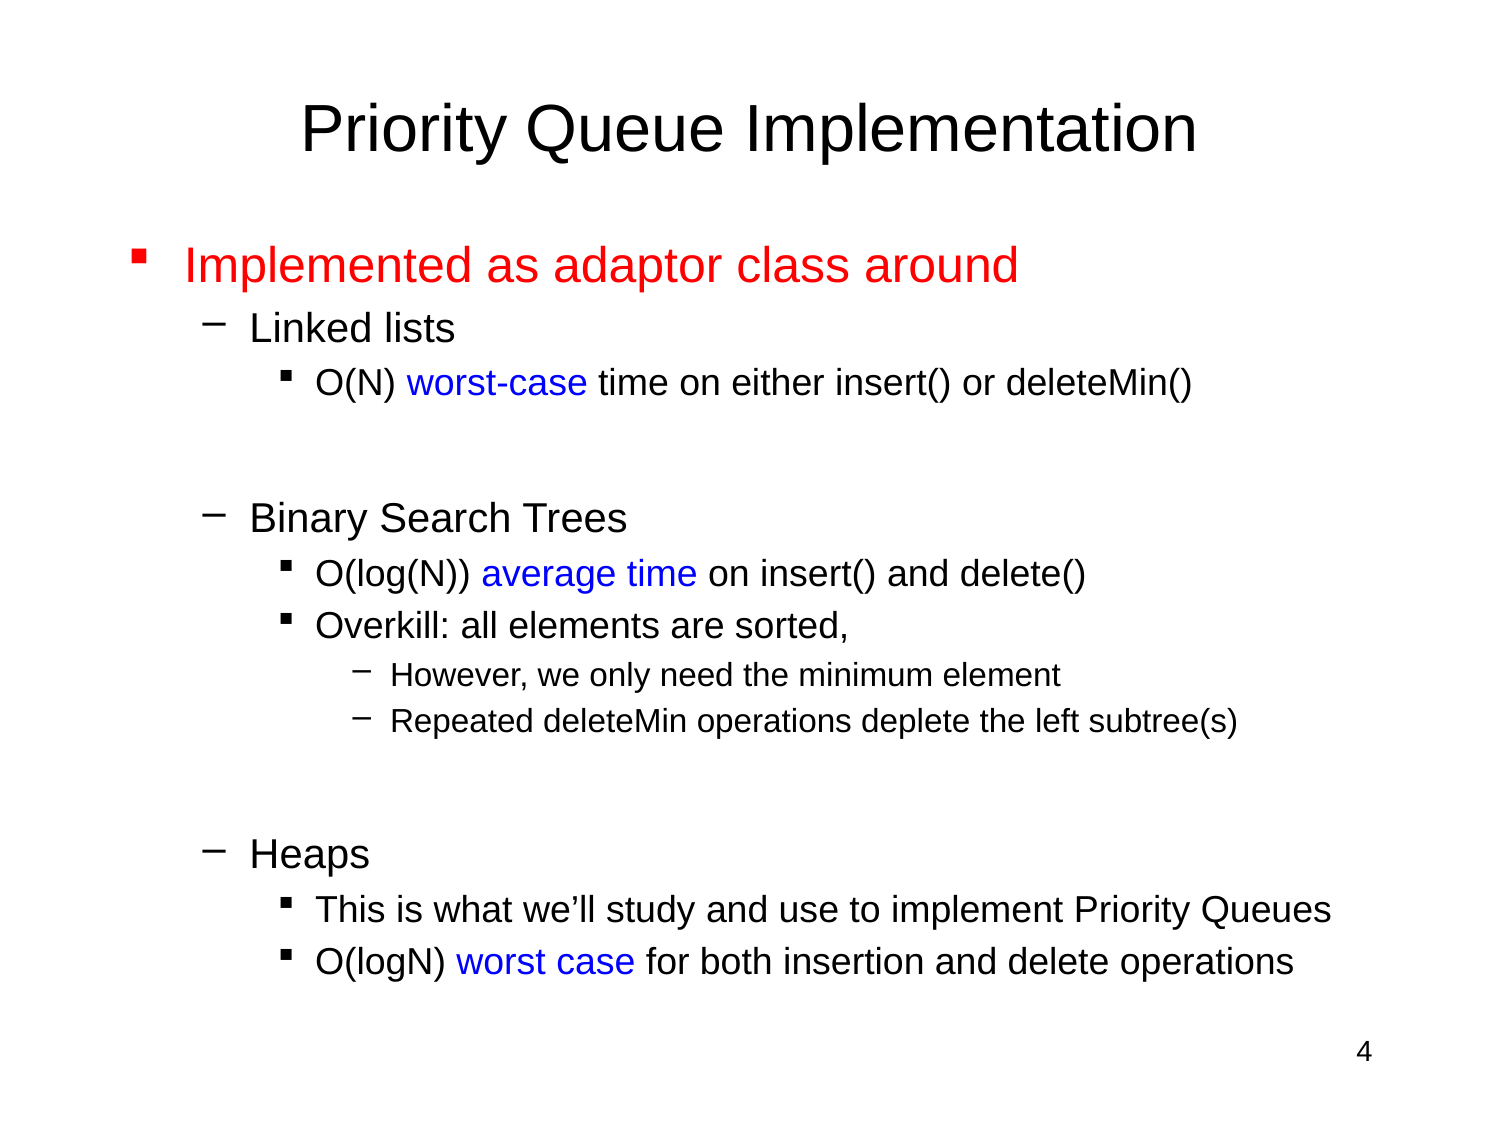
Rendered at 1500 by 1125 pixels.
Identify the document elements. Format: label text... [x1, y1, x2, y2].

slide_number 4 [1074, 1024, 1388, 1101]
title Priority Queue Implementation [112, 62, 1388, 188]
list Implemented as adaptor class around Linked lists O(N) worst-case time on either insert() or deleteMin() Binary Search Trees O(log(N)) average time on insert() and delete() Overkill: all elements are sorted, However, we only need the minimum element Repeated deleteMin operations deplete the left subtree(s) Heaps This is what we’ll study and use to implement Priority Queues O(logN) worst case for both insertion and delete operations [112, 224, 1388, 1000]
